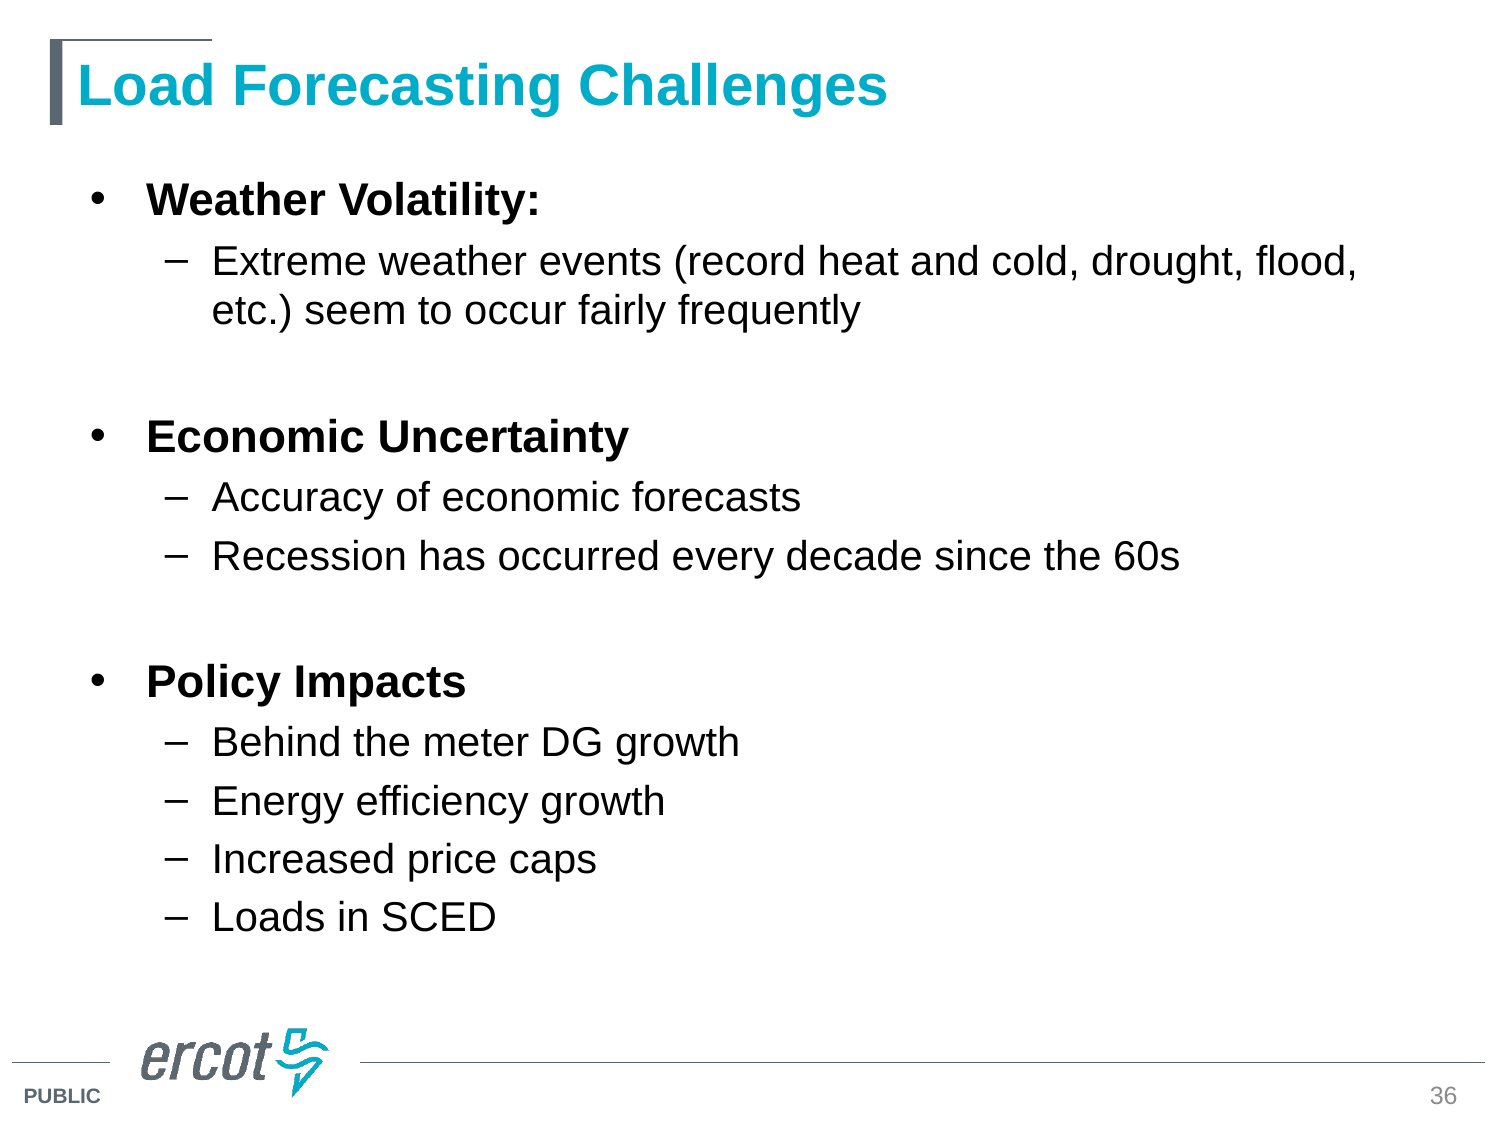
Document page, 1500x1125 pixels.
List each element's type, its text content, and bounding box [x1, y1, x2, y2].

picture [137, 1024, 332, 1100]
slide_number 36 [1400, 1076, 1488, 1113]
title Load Forecasting Challenges [62, 39, 1450, 125]
text_box Weather Volatility: Extreme weather events (record heat and cold, drought, flood, etc.) seem to occur fairly frequently Economic Uncertainty Accuracy of economic forecasts Recession has occurred every decade since the 60s Policy Impacts Behind the meter DG growth Energy efficiency growth Increased price caps Loads in SCED [74, 162, 1425, 960]
